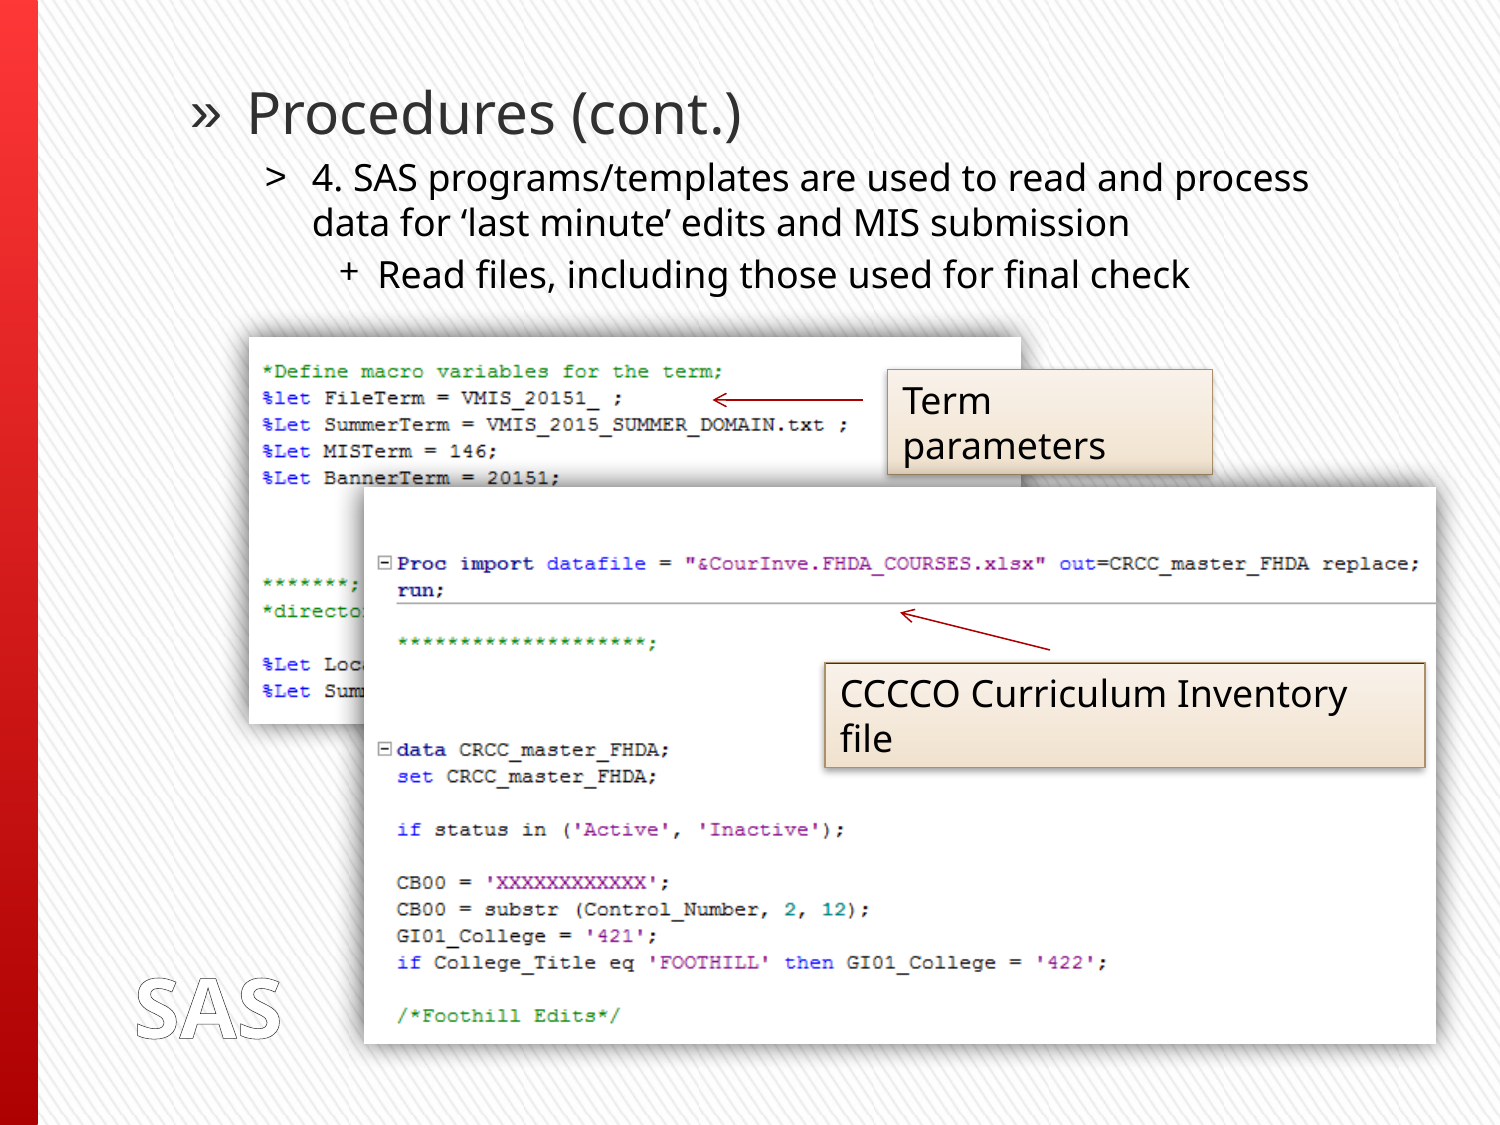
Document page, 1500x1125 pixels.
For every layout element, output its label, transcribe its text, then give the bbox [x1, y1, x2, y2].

list Procedures (cont.) 4. SAS programs/templates are used to read and process data for ‘last minute’ edits and MIS submission Read files, including those used for final check [174, 68, 1400, 832]
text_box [249, 337, 1213, 724]
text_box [363, 487, 1437, 1044]
title SAS [118, 875, 1307, 1063]
